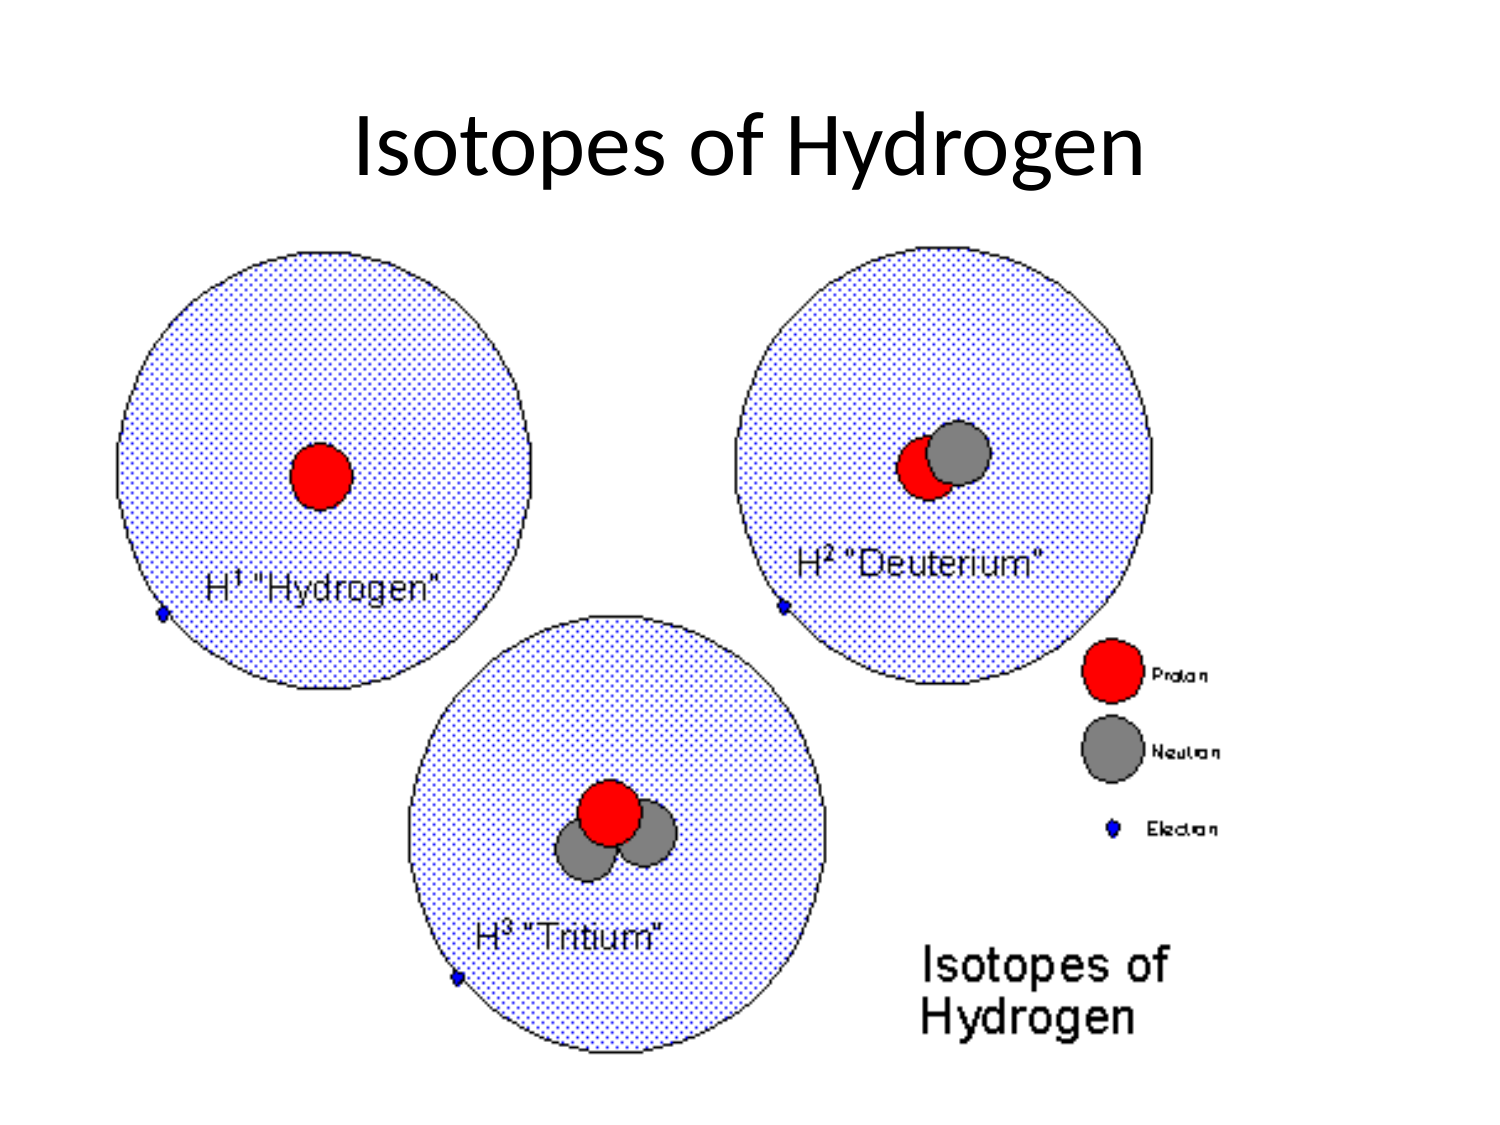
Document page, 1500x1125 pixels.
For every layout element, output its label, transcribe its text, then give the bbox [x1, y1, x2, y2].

picture [112, 235, 1251, 1090]
title Isotopes of Hydrogen [75, 45, 1425, 233]
